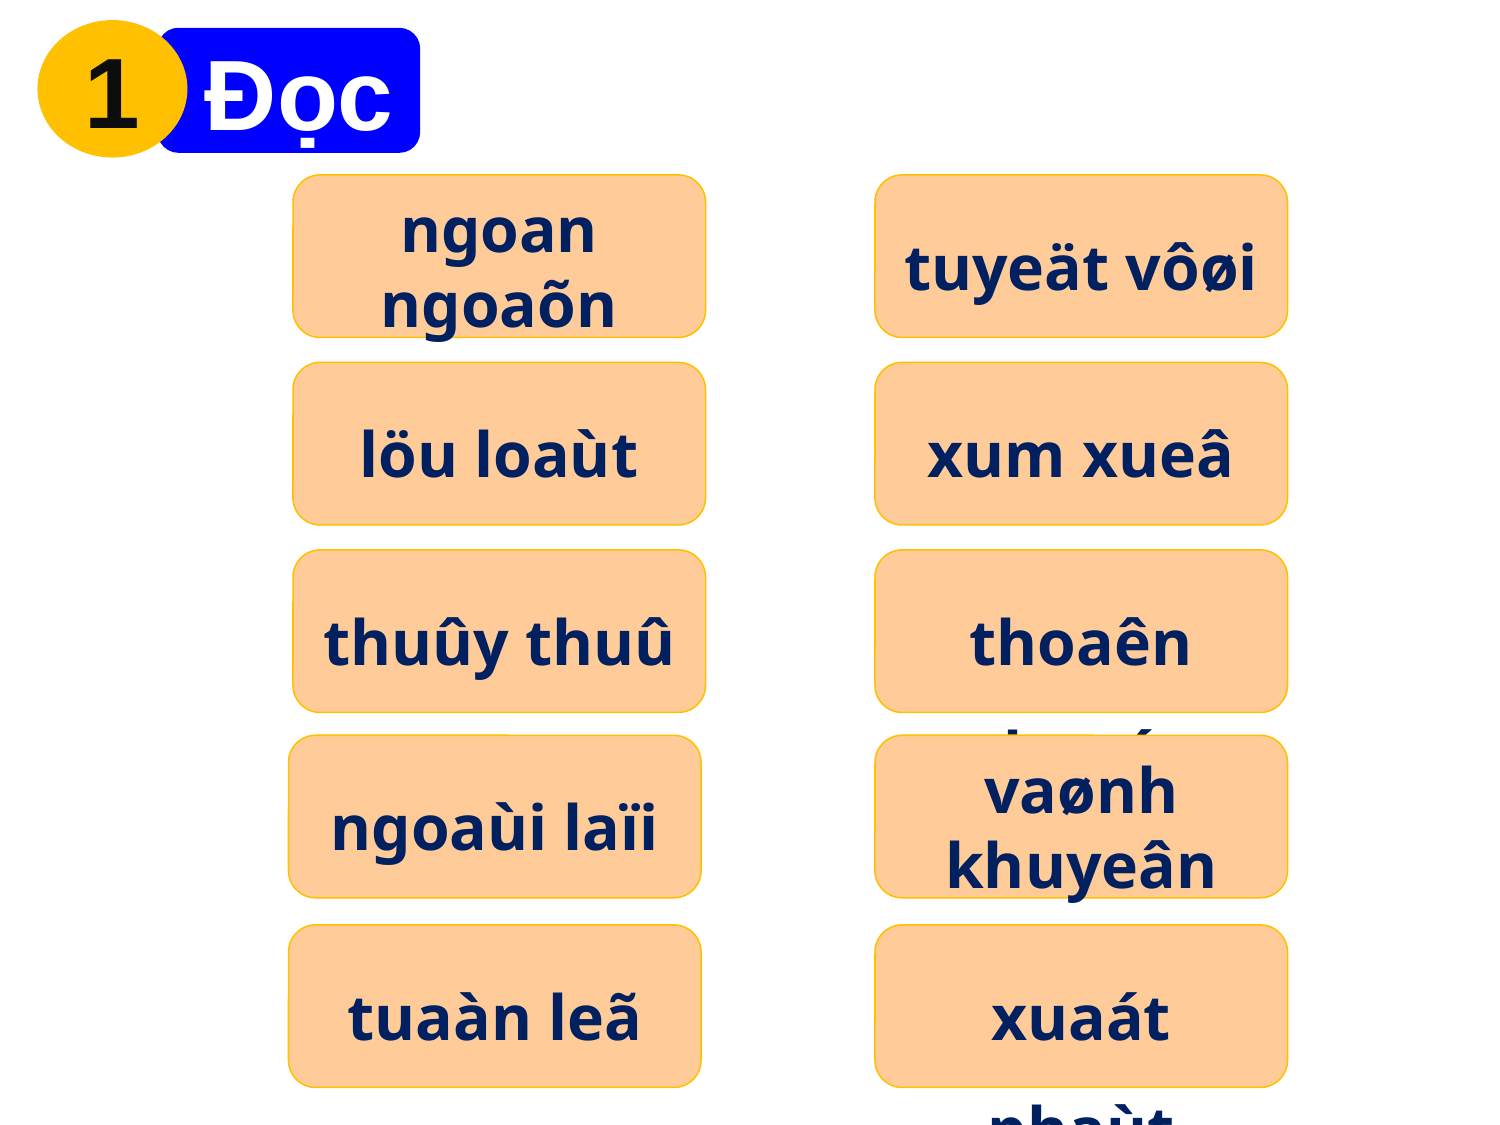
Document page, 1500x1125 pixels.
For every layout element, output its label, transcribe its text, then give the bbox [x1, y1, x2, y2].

text_box ngoan ngoaõn [292, 174, 706, 338]
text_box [37, 19, 421, 158]
text_box thuûy thuû [292, 549, 706, 713]
text_box vaønh khuyeân [874, 735, 1288, 898]
text_box xuaát phaùt [874, 924, 1288, 1088]
text_box tuaàn leã [288, 924, 702, 1088]
text_box thoaên thoaét [874, 549, 1288, 713]
text_box löu loaùt [292, 362, 706, 525]
text_box xum xueâ [874, 362, 1288, 525]
text_box tuyeät vôøi [874, 174, 1288, 338]
text_box ngoaùi laïi [288, 735, 702, 898]
